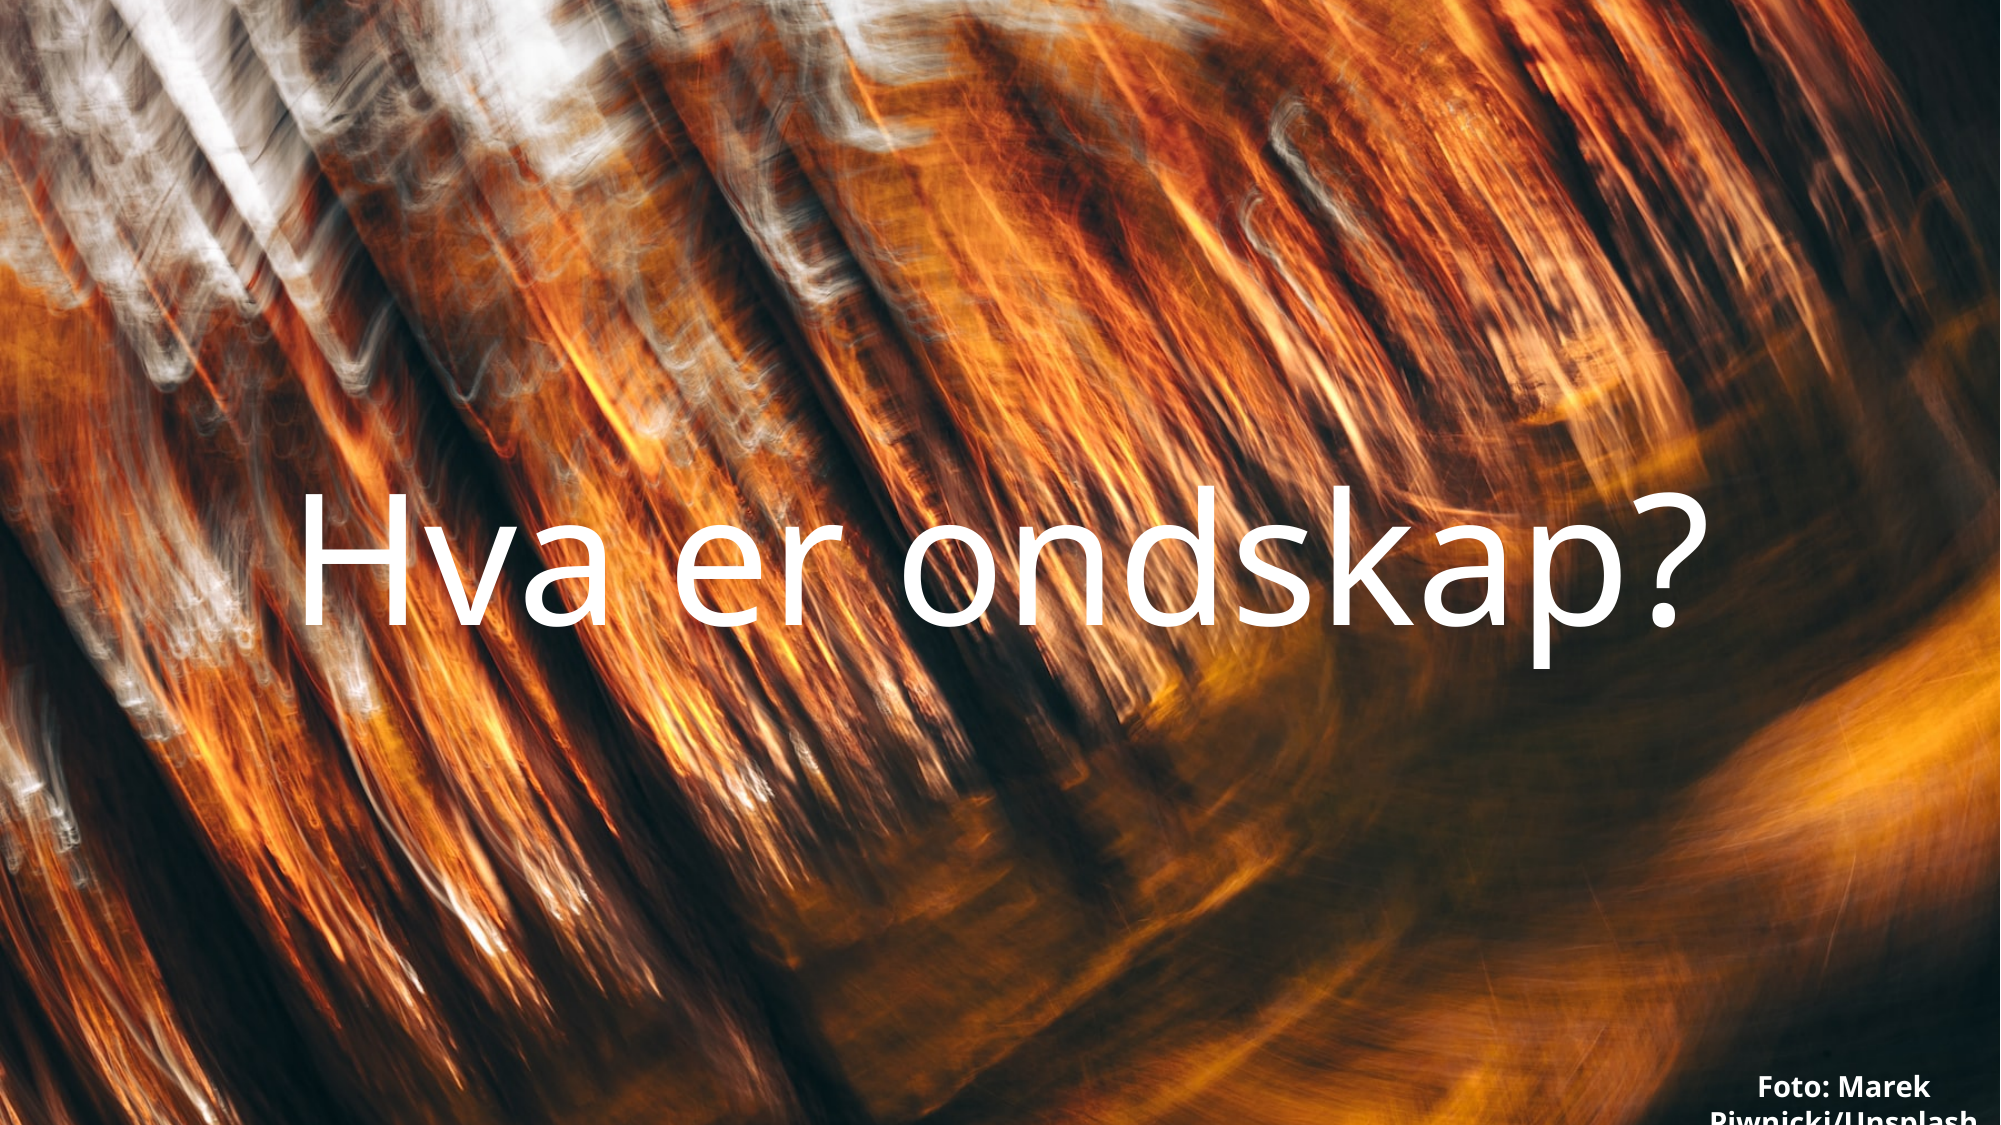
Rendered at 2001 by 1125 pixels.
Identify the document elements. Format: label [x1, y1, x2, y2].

list [0, 0, 2000, 1125]
